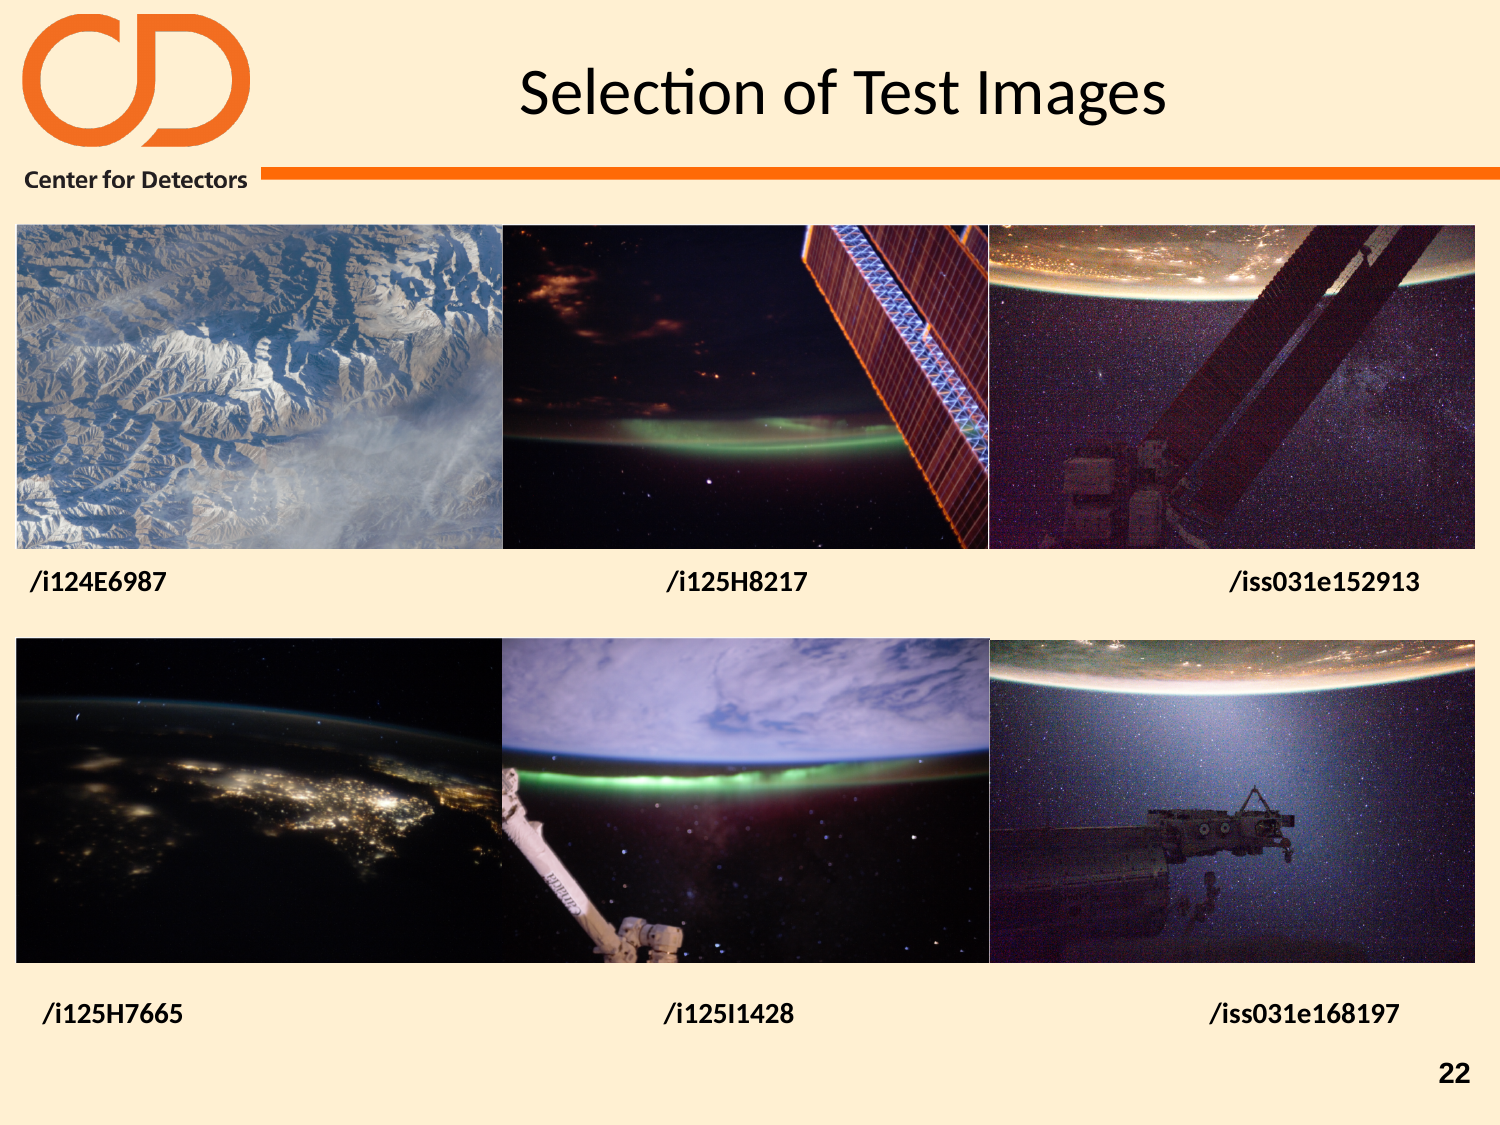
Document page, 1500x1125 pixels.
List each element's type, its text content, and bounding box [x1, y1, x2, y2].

picture [14, 223, 1476, 549]
text_box /i125H7665 /i125I1428 /iss031e168197 [27, 987, 1488, 1038]
title Selection of Test Images [262, 12, 1425, 163]
slide_number 22 [1135, 1046, 1487, 1125]
picture [14, 637, 1476, 963]
picture [22, 14, 250, 188]
text_box /i124E6987 /i125H8217 /iss031e152913 [15, 556, 1475, 605]
